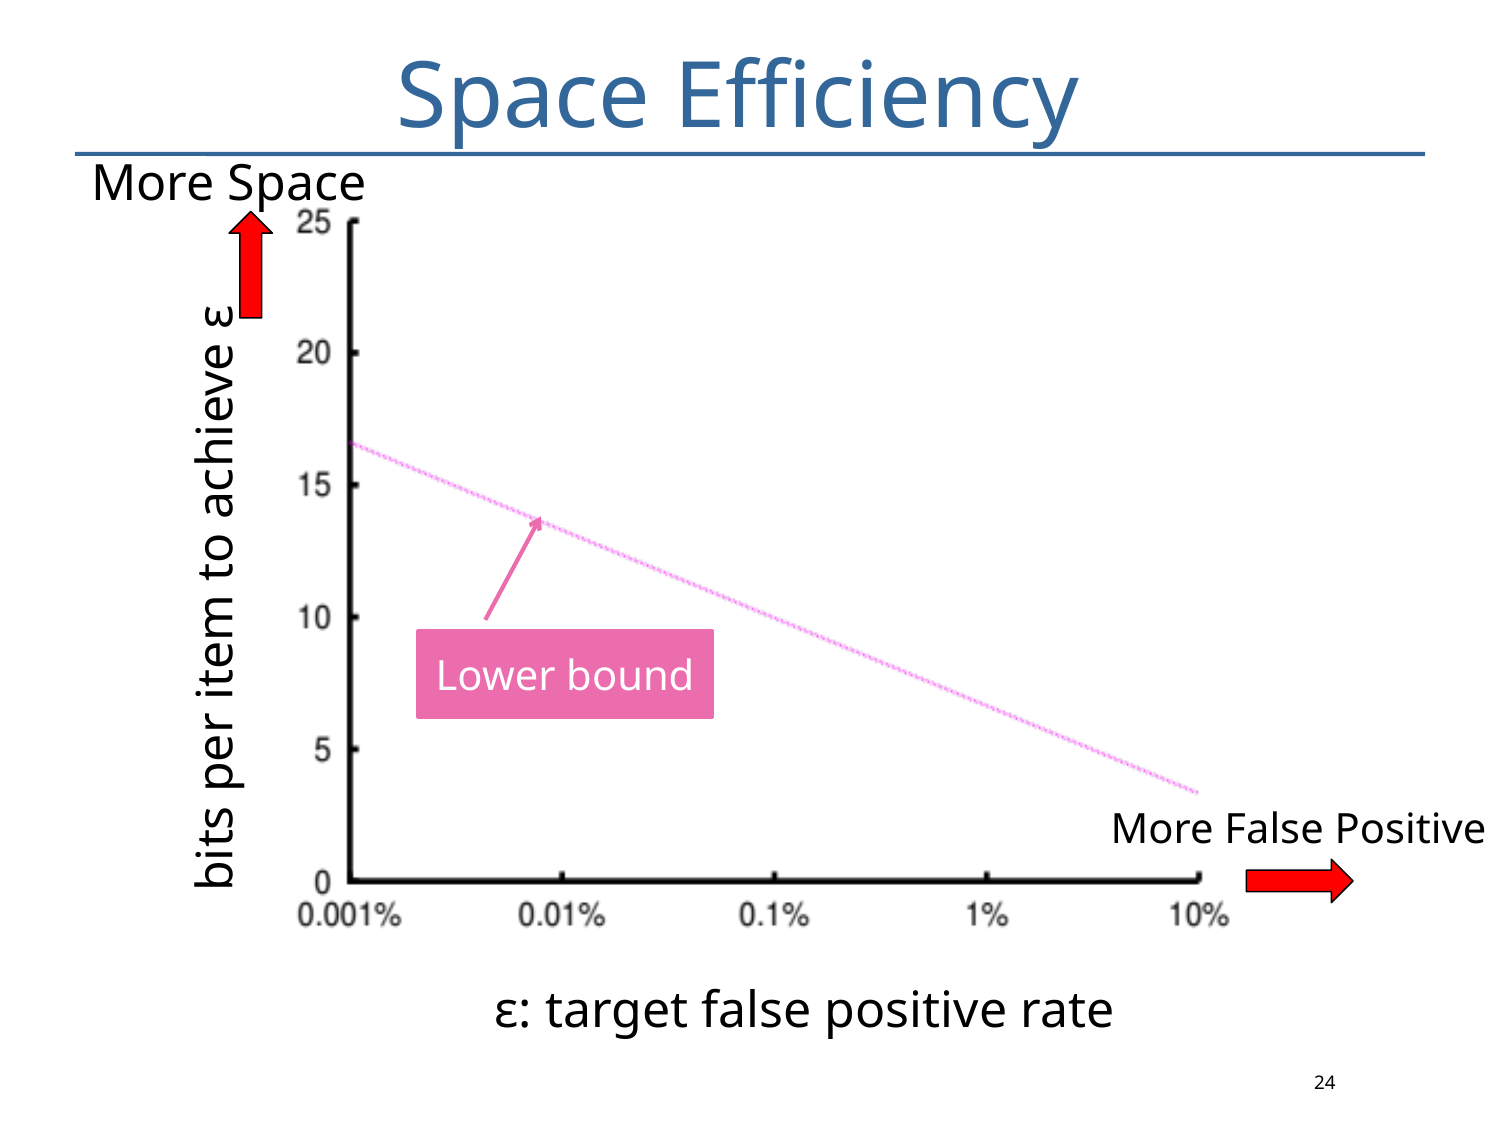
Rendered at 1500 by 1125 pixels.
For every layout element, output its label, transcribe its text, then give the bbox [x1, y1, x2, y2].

slide_number 24 [1149, 1062, 1500, 1124]
title Space Efficiency [0, 34, 1500, 147]
text_box More Space [76, 143, 382, 219]
text_box More False Positive [1391, 794, 1500, 860]
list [112, 180, 1388, 944]
text_box ε: target false positive rate [466, 969, 1130, 1045]
